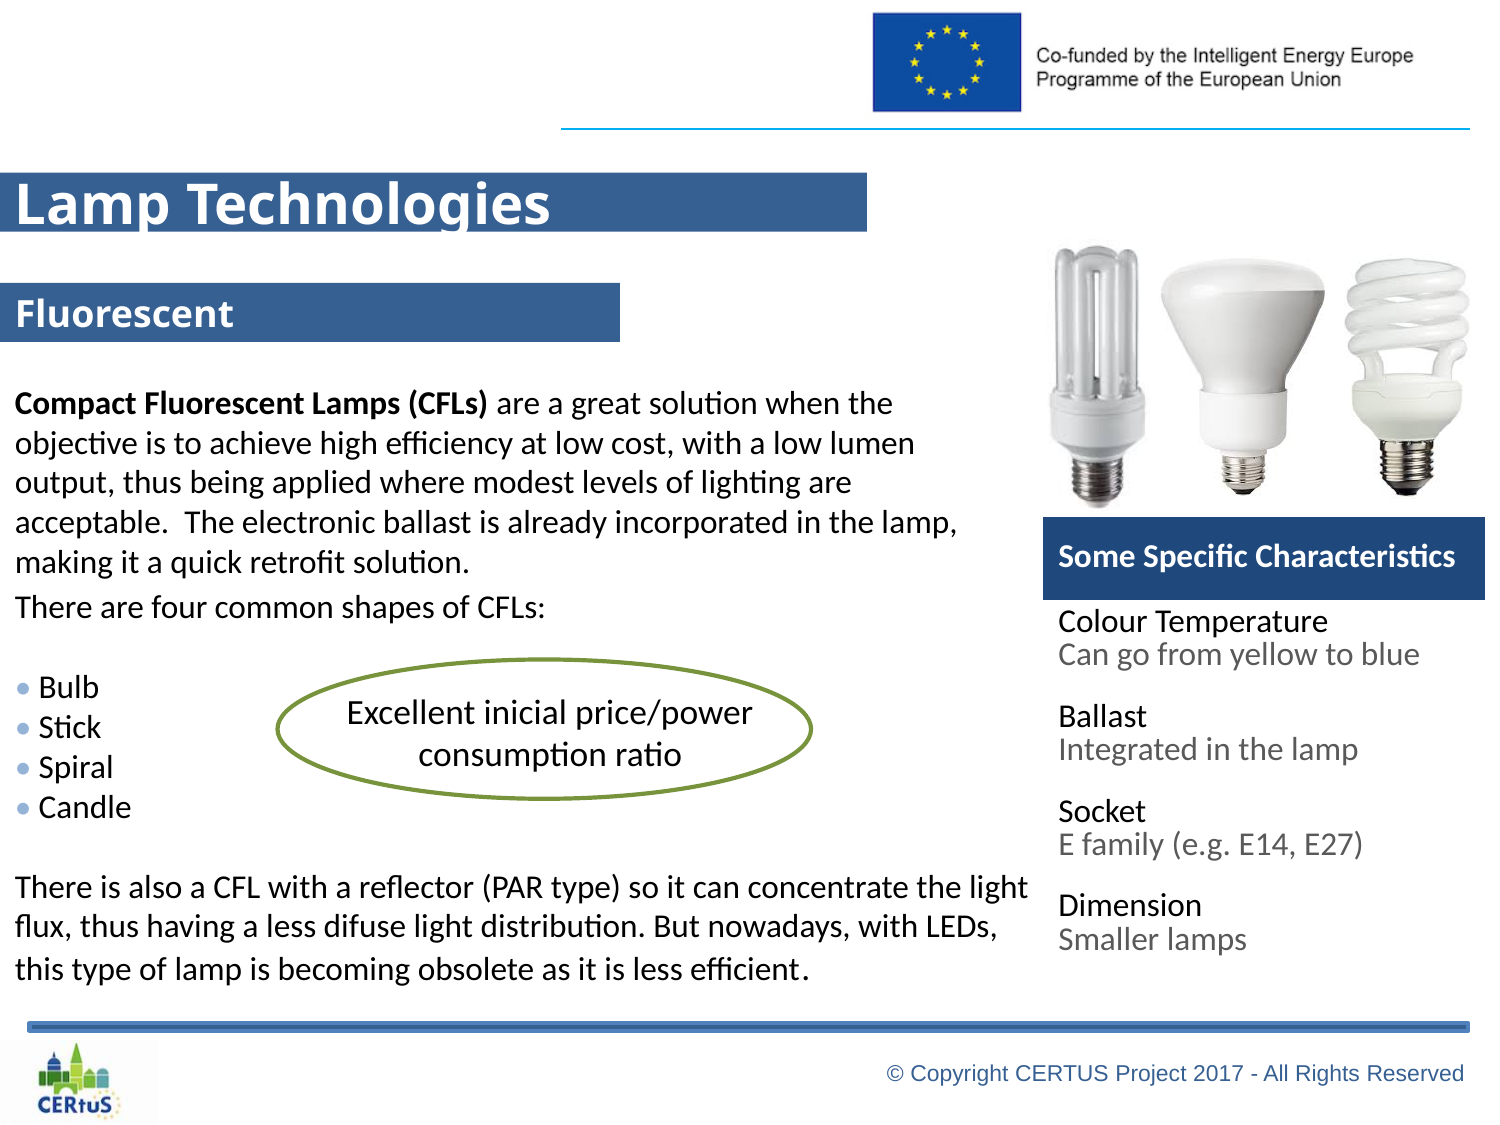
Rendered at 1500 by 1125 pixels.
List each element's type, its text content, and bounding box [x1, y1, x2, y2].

text_box There are four common shapes of CFLs: • Bulb • Stick • Spiral • Candle There is also a CFL with a reflector (PAR type) so it can concentrate the light flux, thus having a less difuse light distribution. But nowadays, with LEDs, this type of lamp is becoming obsolete as it is less efficient. [0, 577, 1058, 995]
text_box [275, 657, 814, 801]
picture [865, 3, 1433, 122]
text_box Lamp Technologies [0, 171, 869, 234]
table_cell Dimension Smaller lamps [1043, 884, 1485, 979]
text_box [27, 1021, 1470, 1033]
text_box Fluorescent [0, 281, 622, 344]
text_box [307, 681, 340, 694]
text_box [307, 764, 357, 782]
picture [0, 1040, 159, 1124]
text_box Excellent inicial price/power consumption ratio [732, 758, 793, 782]
table_header Some Specific Characteristics [1043, 517, 1485, 600]
text_box © Copyright CERTUS Project 2017 - All Rights Reserved [844, 1051, 1480, 1094]
text_box Compact Fluorescent Lamps (CFLs) are a great solution when the objective is to achieve high efficiency at low cost, with a low lumen output, thus being applied where modest levels of lighting are acceptable. The electronic ballast is already incorporated in the lamp, making it a quick retrofit solution. [0, 373, 1016, 577]
picture [954, 228, 1491, 519]
table_cell Colour Temperature Can go from yellow to blue [1043, 600, 1485, 695]
table_cell Ballast Integrated in the lamp [1043, 695, 1485, 790]
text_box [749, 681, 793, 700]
table_cell Socket E family (e.g. E14, E27) [1043, 790, 1485, 884]
